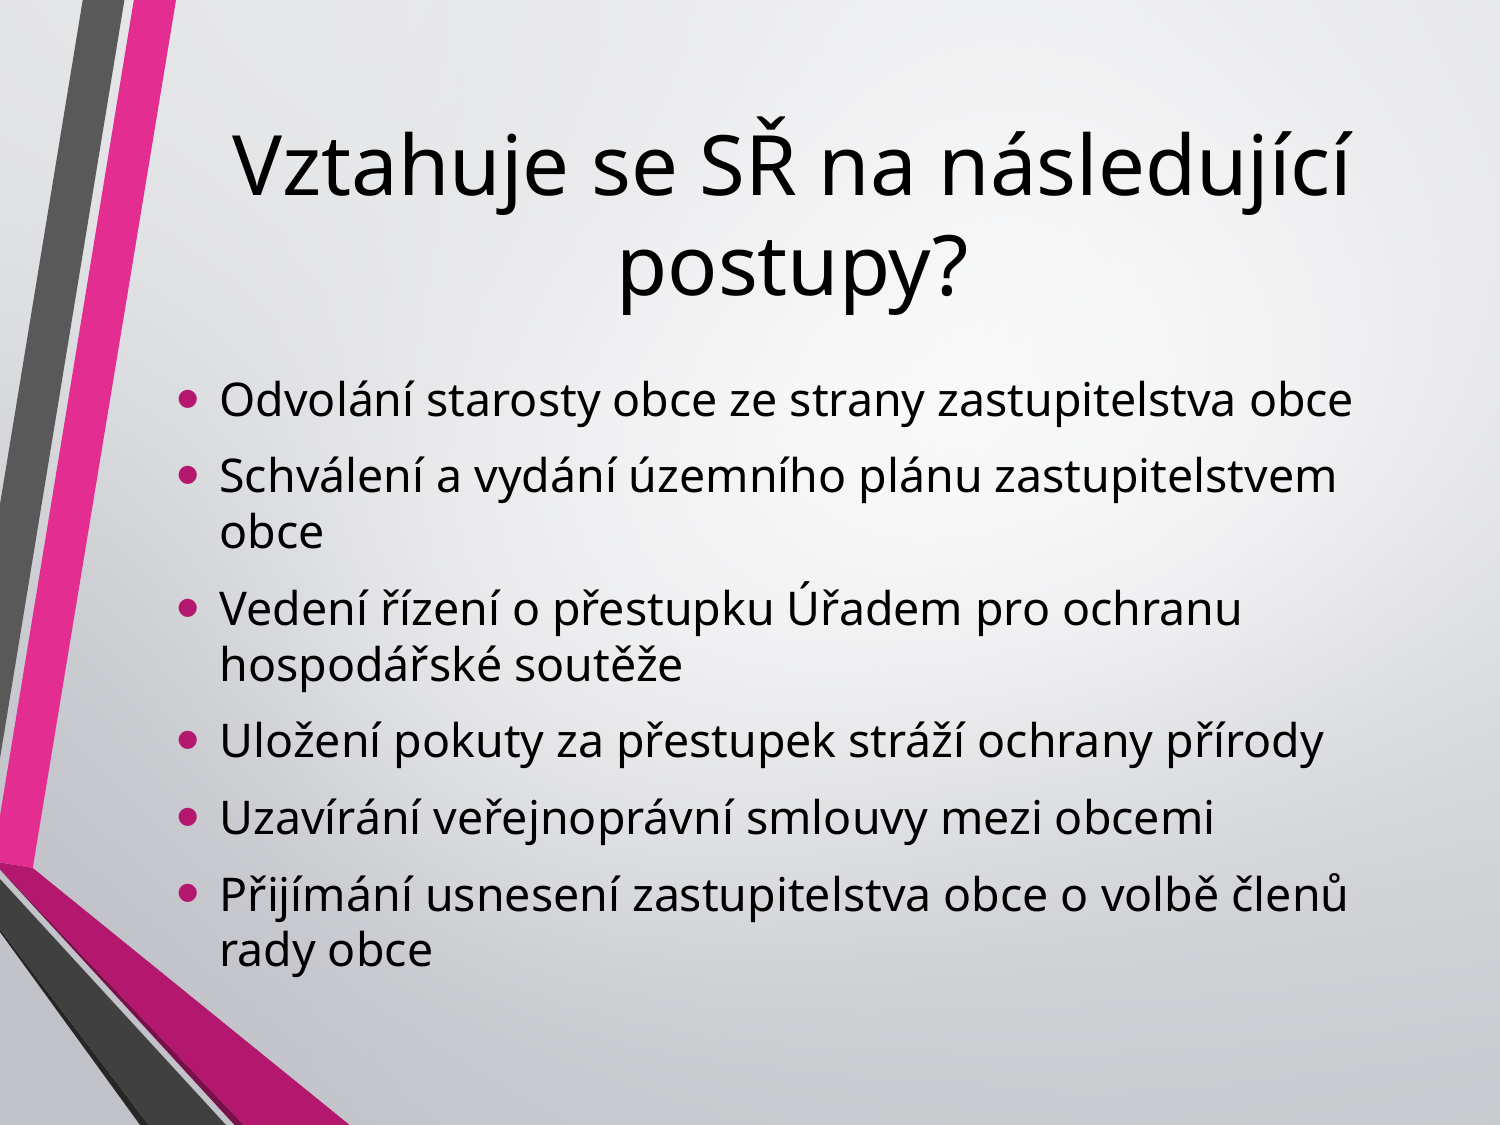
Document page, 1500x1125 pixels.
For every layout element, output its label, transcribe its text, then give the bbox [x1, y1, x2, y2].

list Odvolání starosty obce ze strany zastupitelstva obce Schválení a vydání územního plánu zastupitelstvem obce Vedení řízení o přestupku Úřadem pro ochranu hospodářské soutěže Uložení pokuty za přestupek stráží ochrany přírody Uzavírání veřejnoprávní smlouvy mezi obcemi Přijímání usnesení zastupitelstva obce o volbě členů rady obce [161, 361, 1425, 985]
title Vztahuje se SŘ na následující postupy? [161, 75, 1425, 350]
